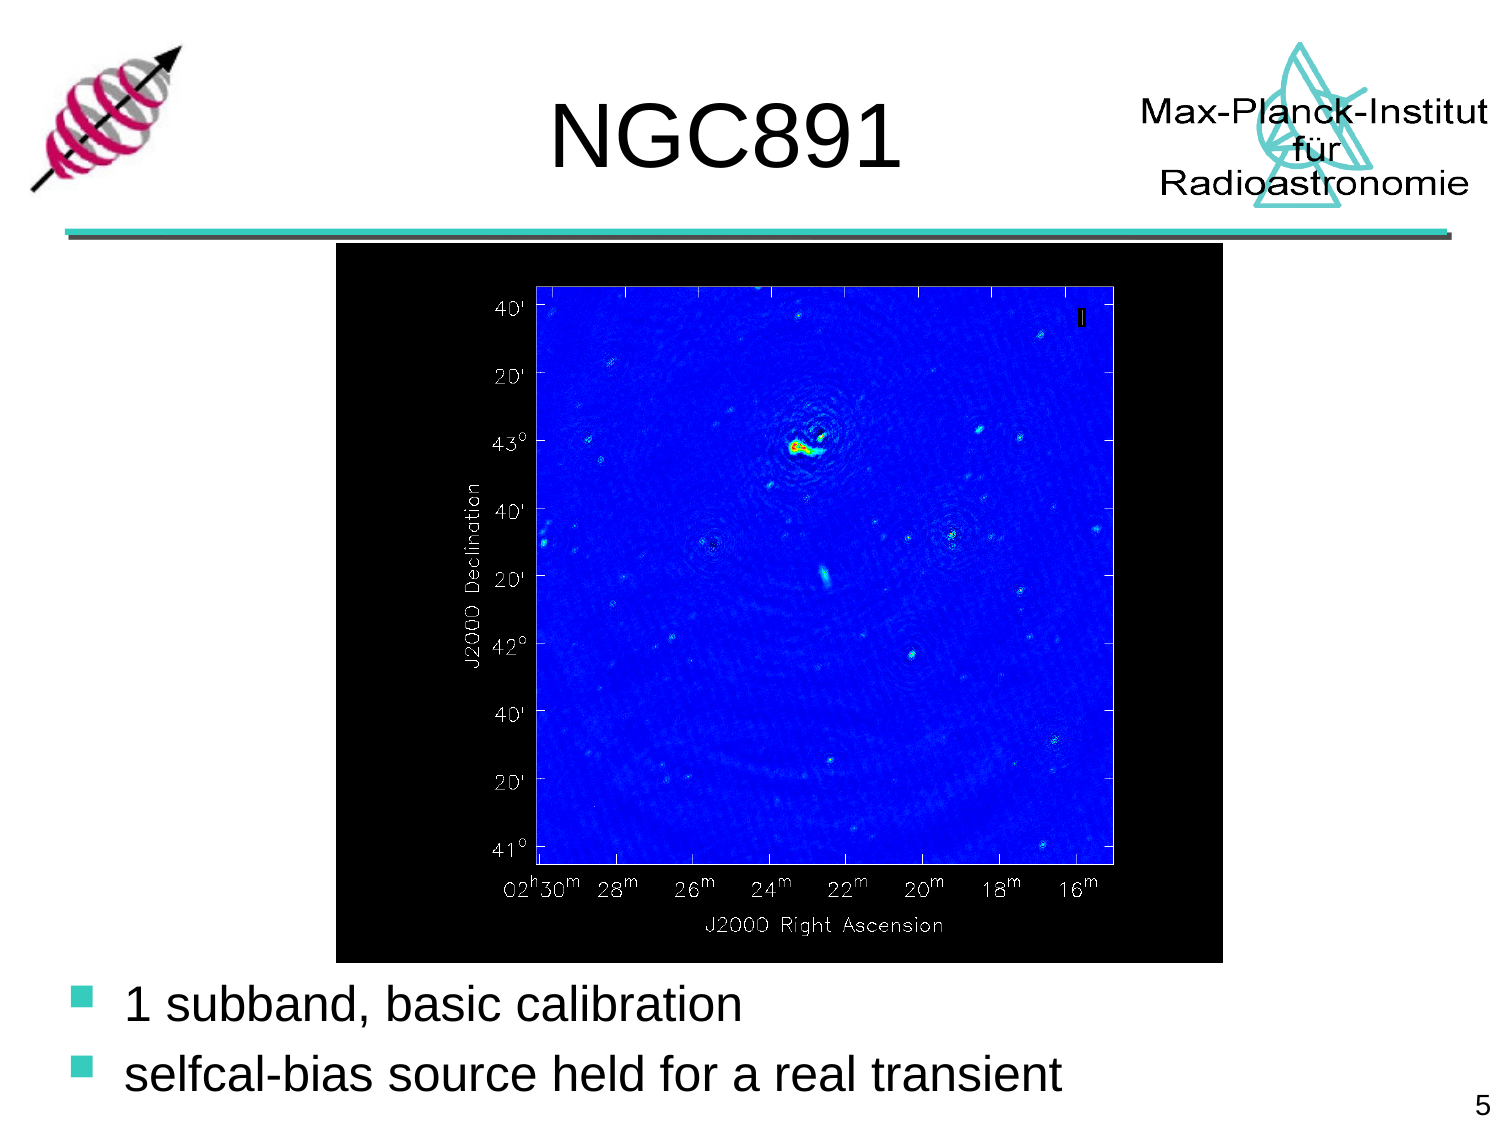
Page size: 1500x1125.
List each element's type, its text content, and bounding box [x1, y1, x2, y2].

picture [336, 243, 1223, 963]
title NGC891 [324, 42, 1129, 220]
picture [1139, 42, 1488, 208]
picture [29, 40, 186, 197]
text_box 1 subband, basic calibration selfcal-bias source held for a real transient [53, 964, 1459, 1102]
